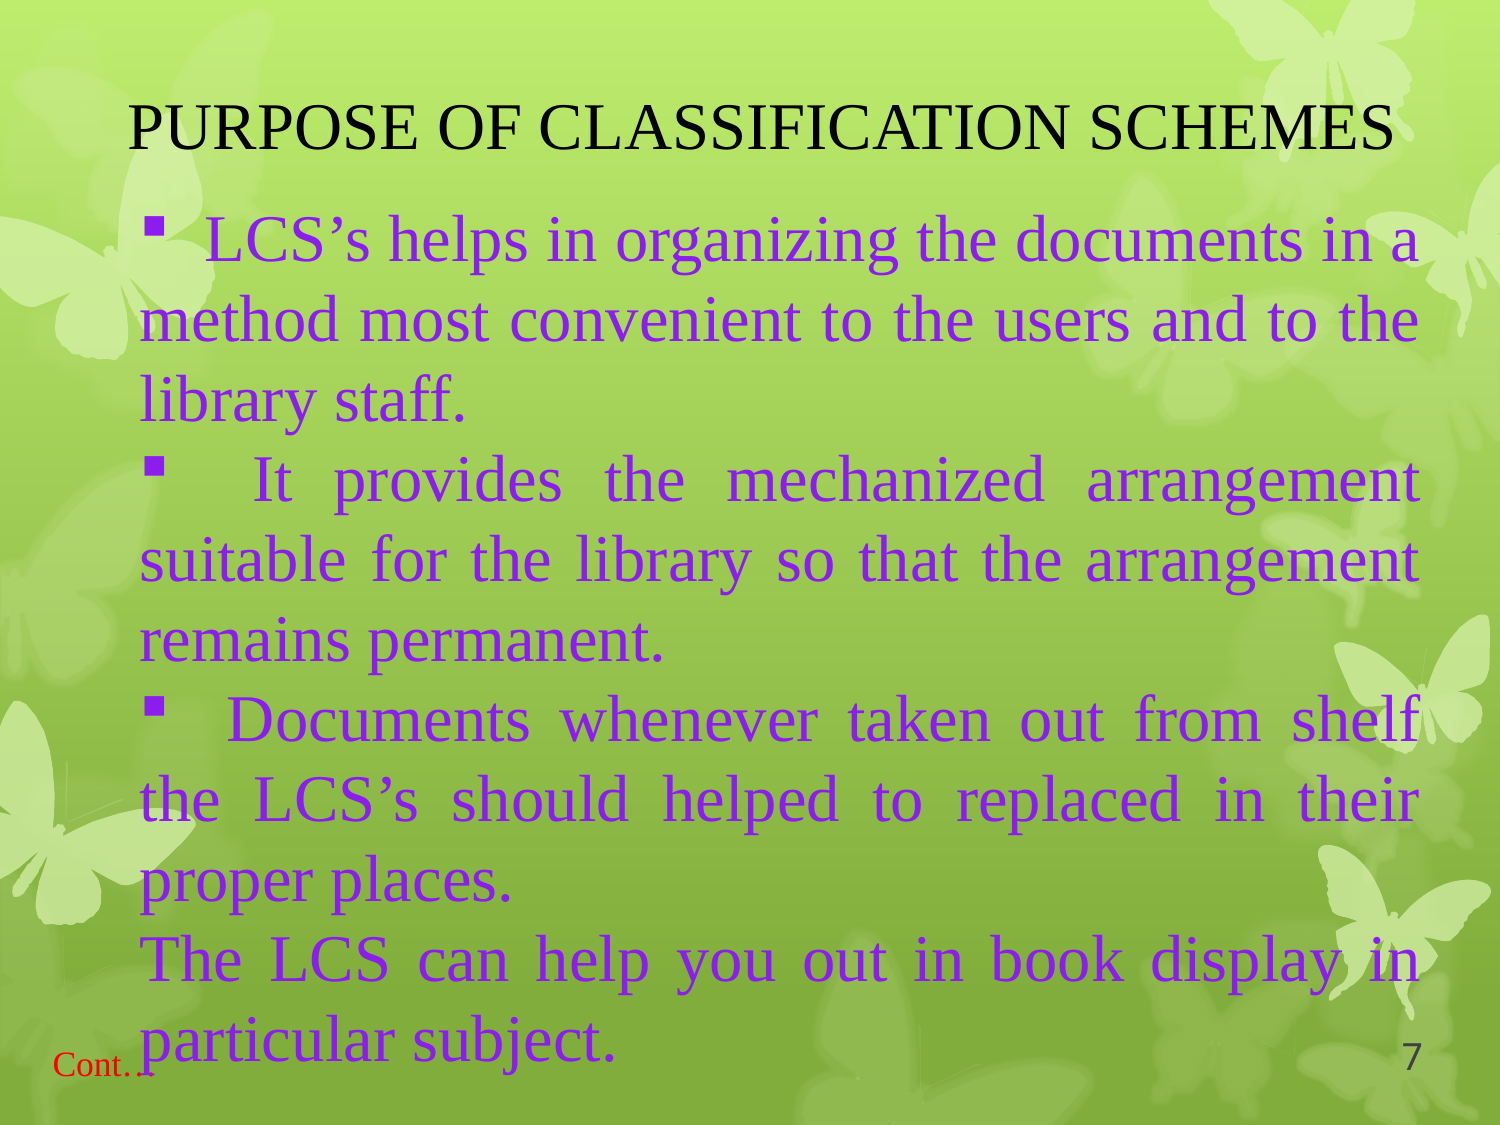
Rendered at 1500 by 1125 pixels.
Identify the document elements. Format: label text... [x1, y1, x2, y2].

slide_number 7 [1362, 1031, 1463, 1092]
text_box LCS’s helps in organizing the documents in a method most convenient to the users and to the library staff. It provides the mechanized arrangement suitable for the library so that the arrangement remains permanent. Documents whenever taken out from shelf the LCS’s should helped to replaced in their proper places. The LCS can help you out in book display in particular subject. [125, 187, 1438, 1125]
text_box Cont… [37, 978, 125, 1092]
title PURPOSE OF CLASSIFICATION SCHEMES [87, 37, 1438, 188]
